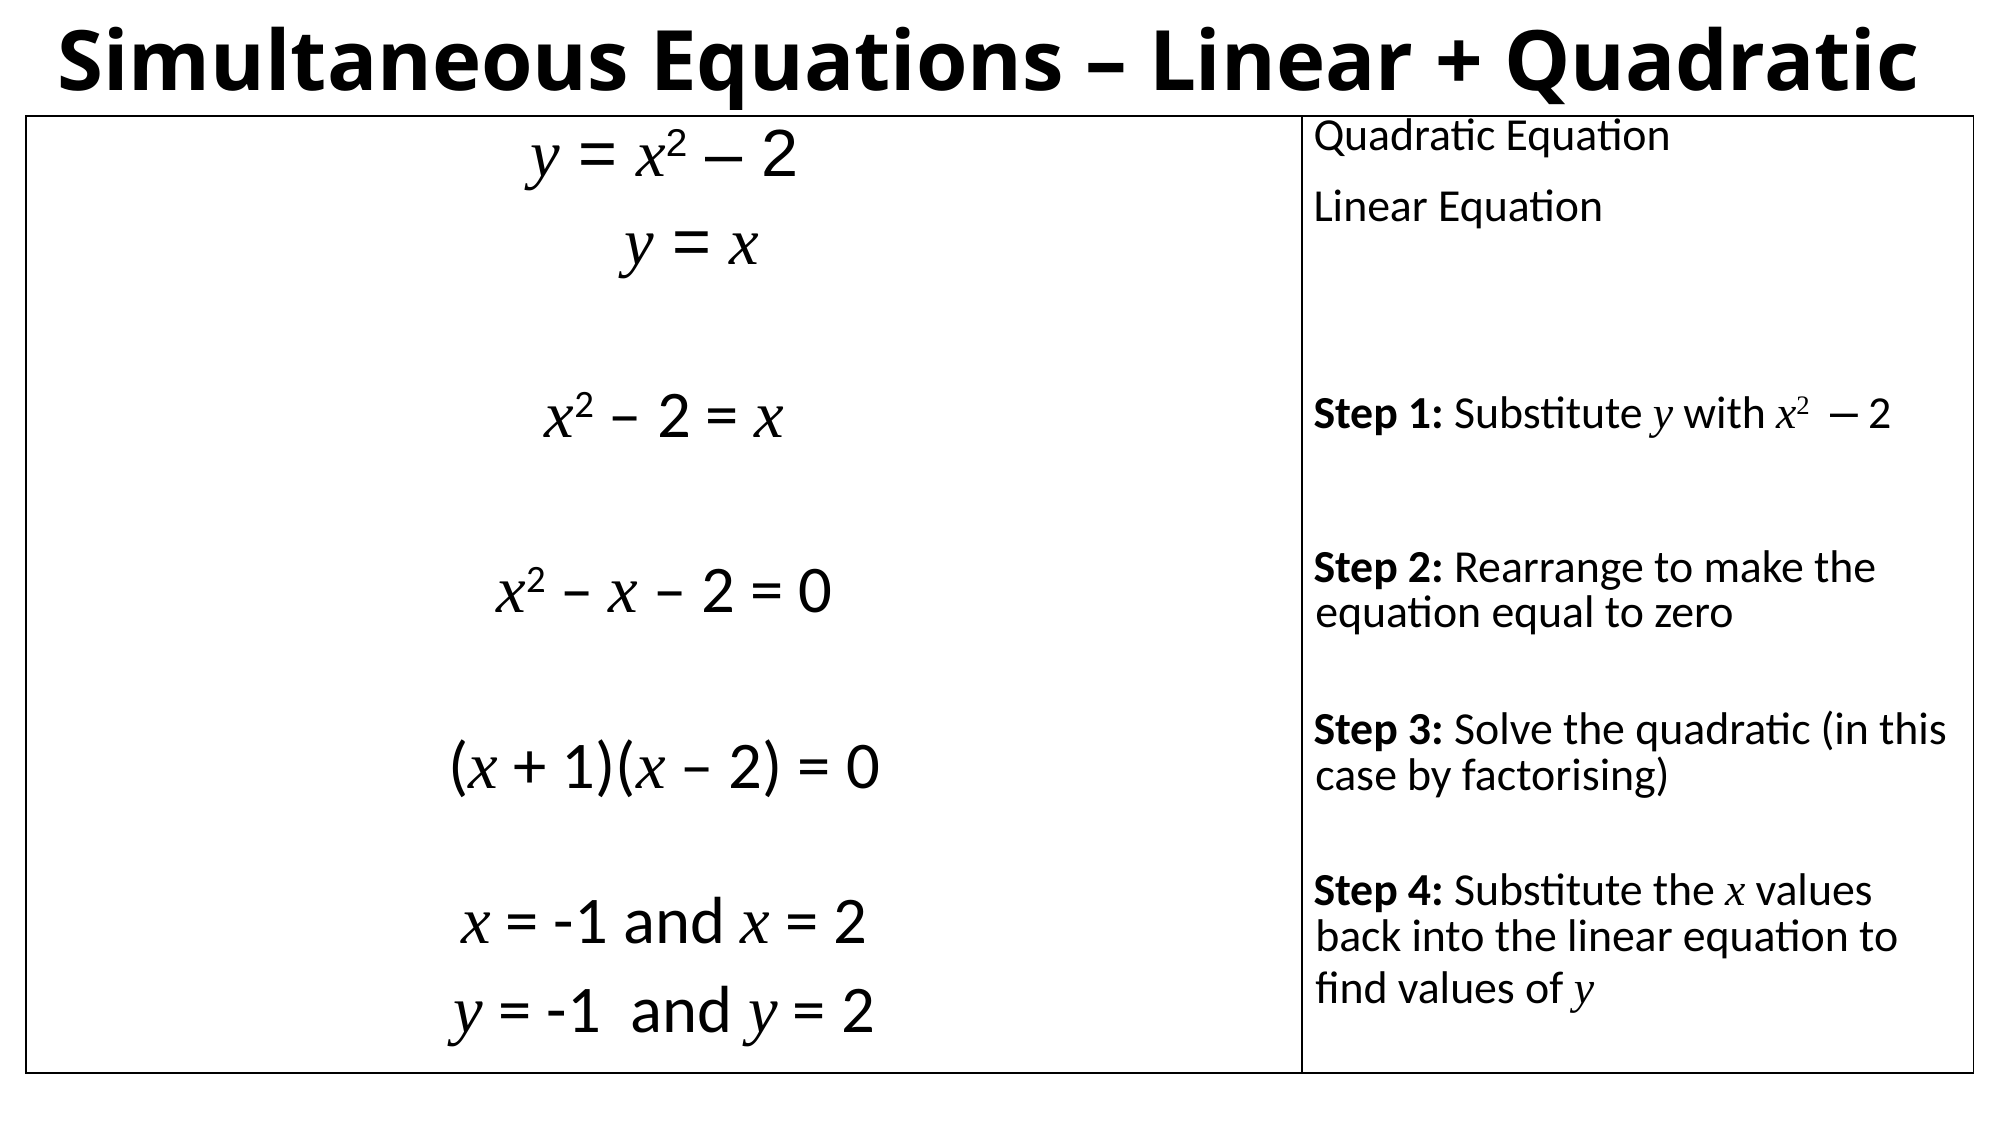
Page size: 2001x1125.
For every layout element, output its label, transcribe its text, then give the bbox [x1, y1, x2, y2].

table_header y = x2 – 2 y = x x2 – 2 = x x2 – x – 2 = 0 (x + 1)(x – 2) = 0 x = -1 and x = 2 y = -1 and y = 2 [27, 117, 1301, 1072]
table_header Quadratic Equation Linear Equation Step 1: Substitute y with x2 – 2 Step 2: Rearrange to make the equation equal to zero Step 3: Solve the quadratic (in this case by factorising) Step 4: Substitute the x values back into the linear equation to find values of y [1303, 117, 1973, 1072]
text_box Simultaneous Equations – Linear + Quadratic [0, 0, 2000, 115]
